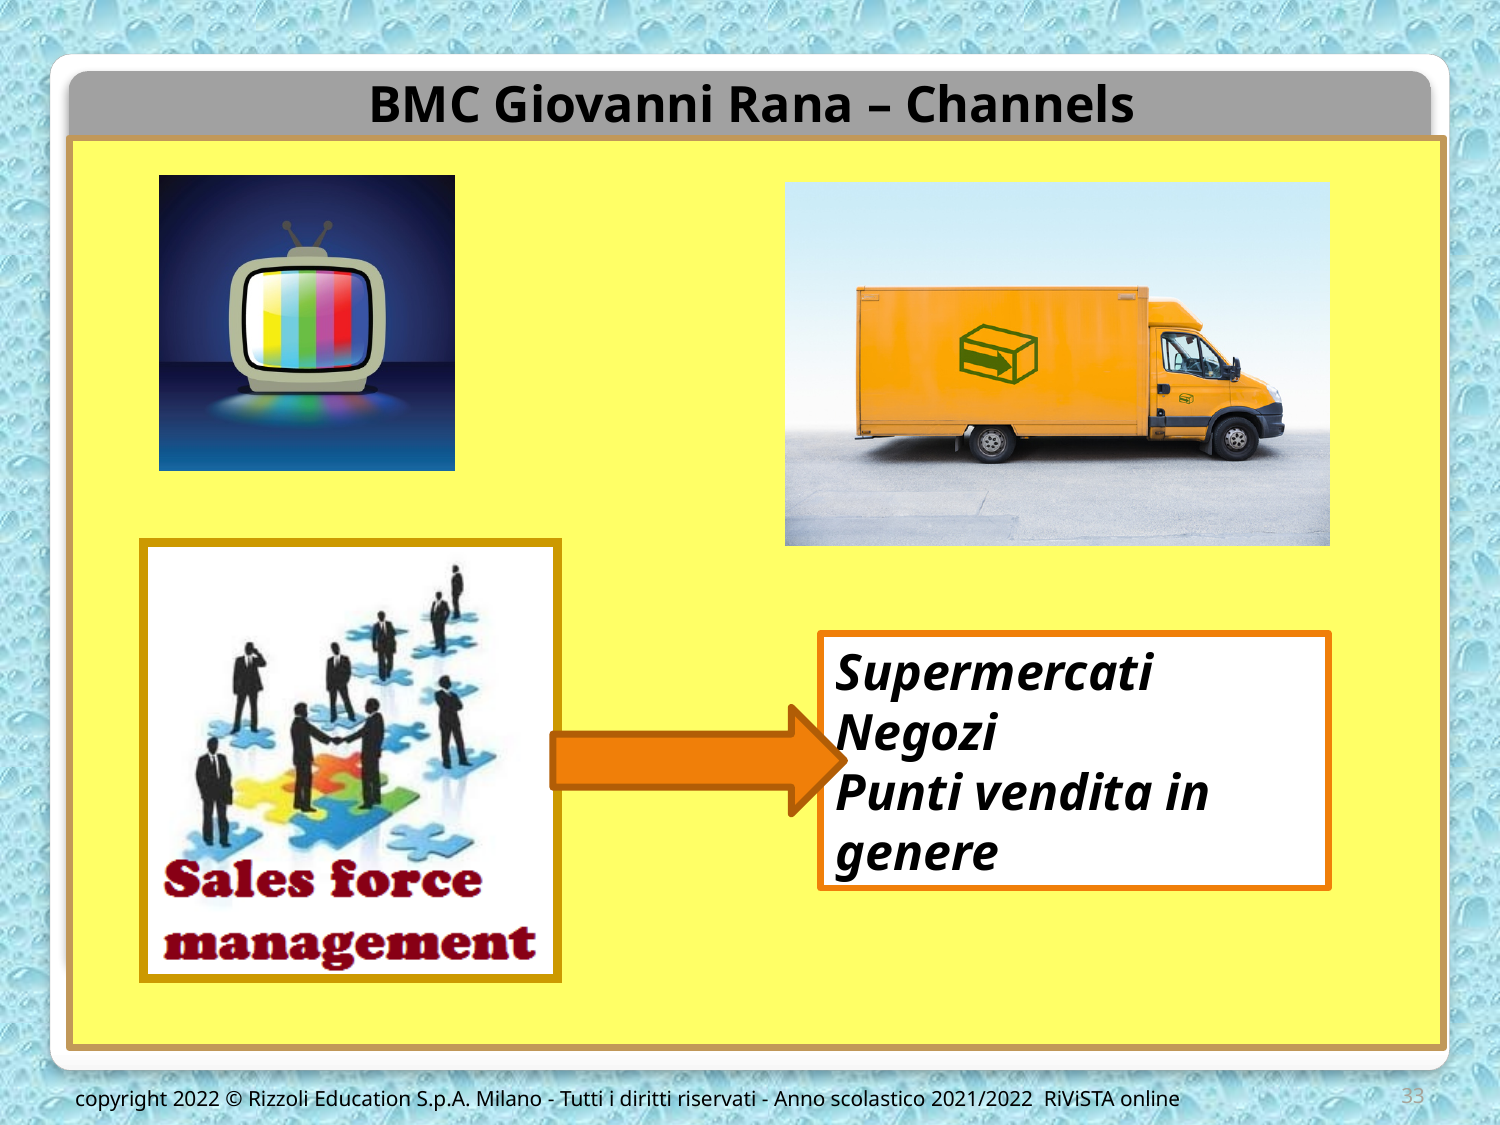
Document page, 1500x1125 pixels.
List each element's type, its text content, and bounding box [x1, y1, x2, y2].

text_box [66, 135, 1447, 1051]
picture [0, 0, 1500, 1125]
text_box BMC Giovanni Rana – Channels [64, 65, 1440, 140]
text_box [560, 704, 848, 818]
text_box Supermercati Negozi Punti vendita in genere [817, 630, 1332, 891]
footer copyright 2022 © Rizzoli Education S.p.A. Milano - Tutti i diritti riservati - Anno scolastico 2021/2022 RiViSTA online [60, 1058, 1365, 1119]
slide_number 33 [1365, 1058, 1440, 1119]
